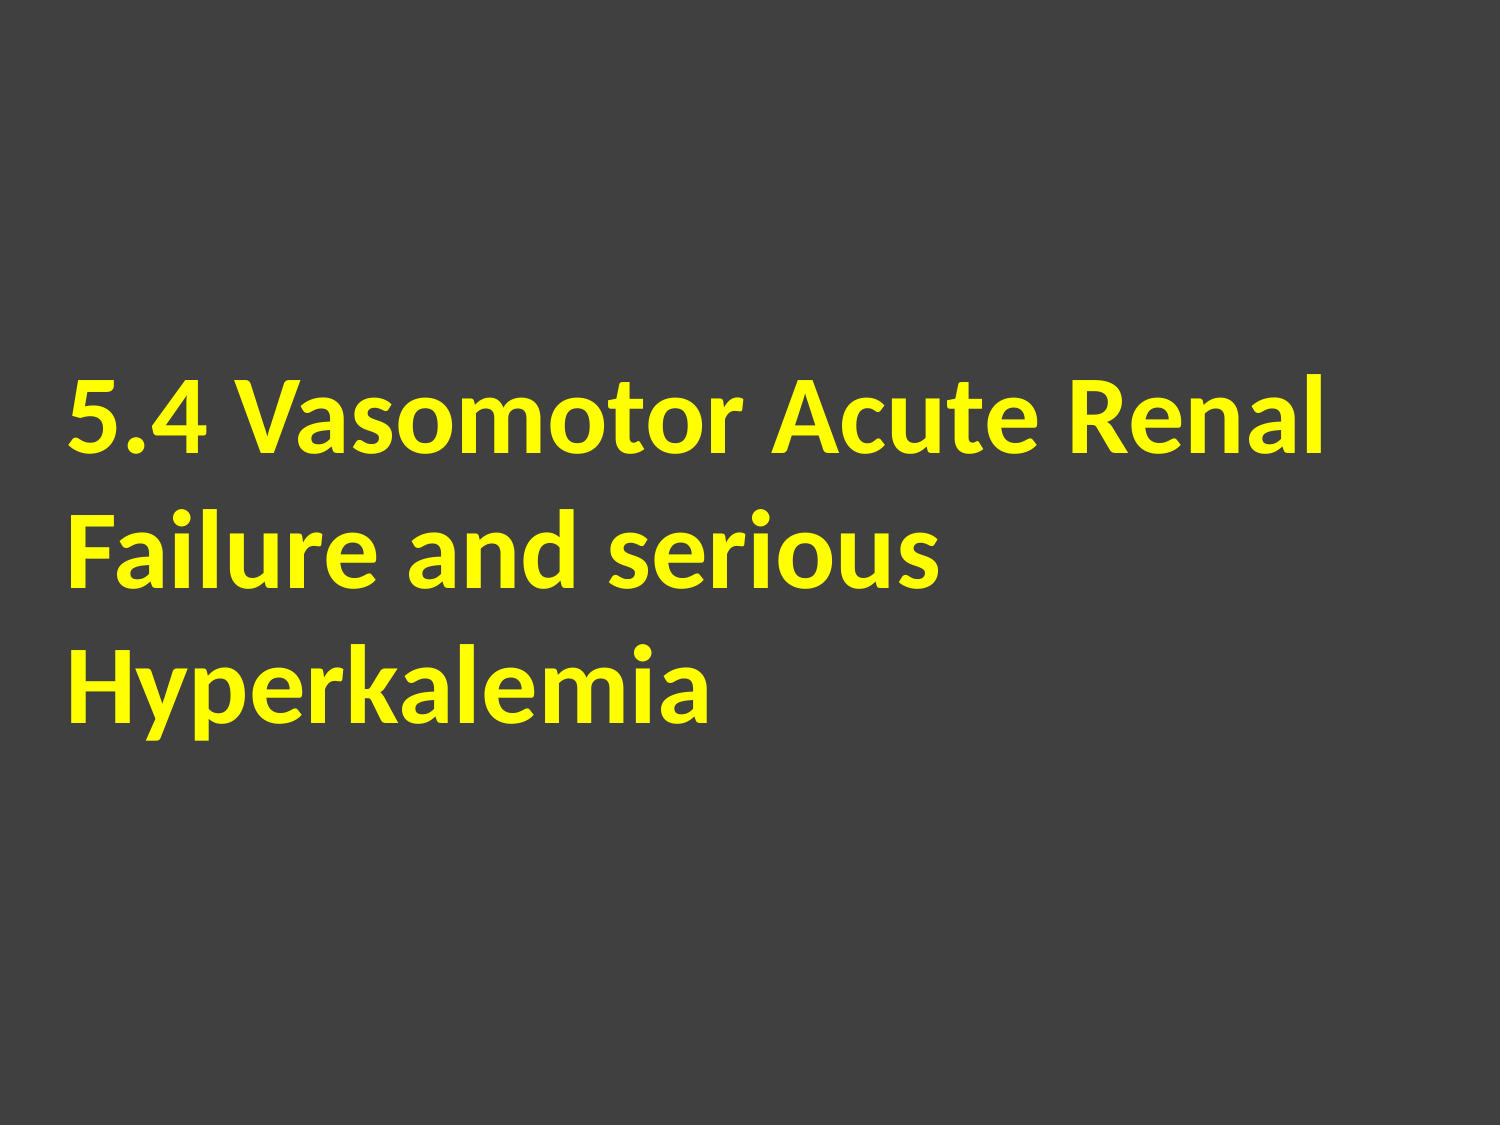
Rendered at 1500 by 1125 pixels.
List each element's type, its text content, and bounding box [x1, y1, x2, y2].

title 5.4 Vasomotor Acute Renal Failure and serious Hyperkalemia [50, 187, 1463, 900]
